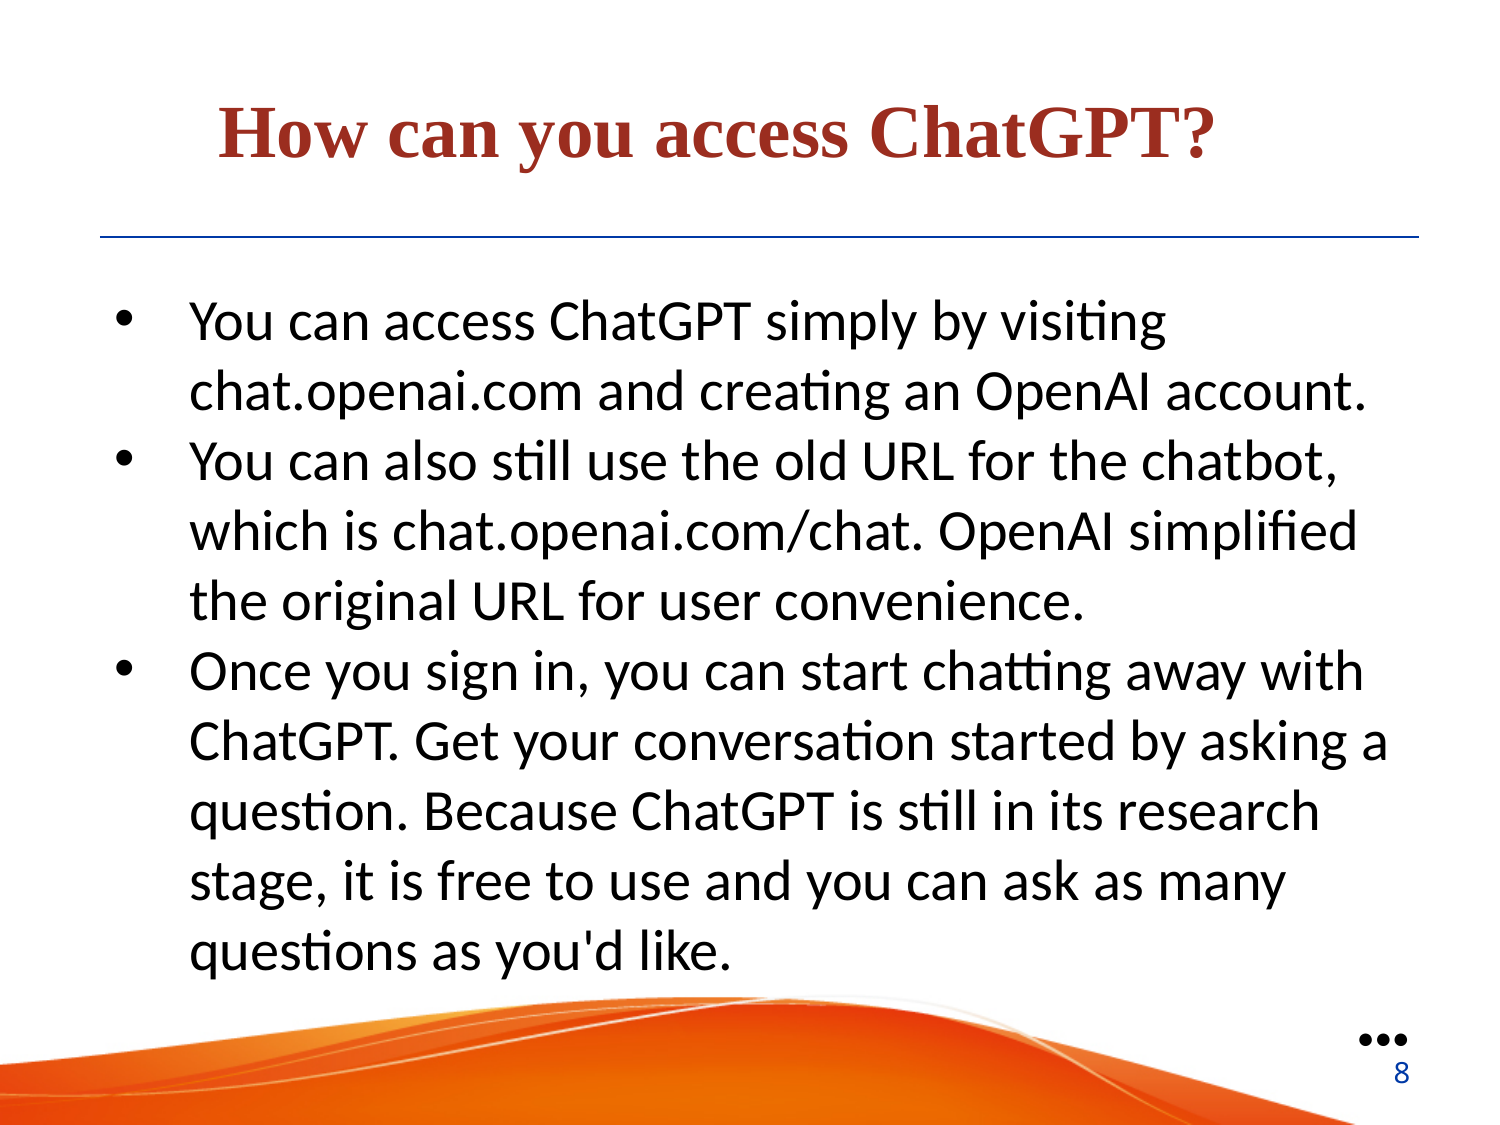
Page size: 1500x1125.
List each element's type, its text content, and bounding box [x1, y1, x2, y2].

text_box You can access ChatGPT simply by visiting chat.openai.com and creating an OpenAI account. You can also still use the old URL for the chatbot, which is chat.openai.com/chat. OpenAI simplified the original URL for user convenience. Once you sign in, you can start chatting away with ChatGPT. Get your conversation started by asking a question. Because ChatGPT is still in its research stage, it is free to use and you can ask as many questions as you'd like. [99, 275, 1438, 1060]
picture [0, 0, 1500, 1125]
text_box ●●● 8 [1074, 1012, 1425, 1073]
text_box How can you access ChatGPT? [0, 74, 1438, 180]
